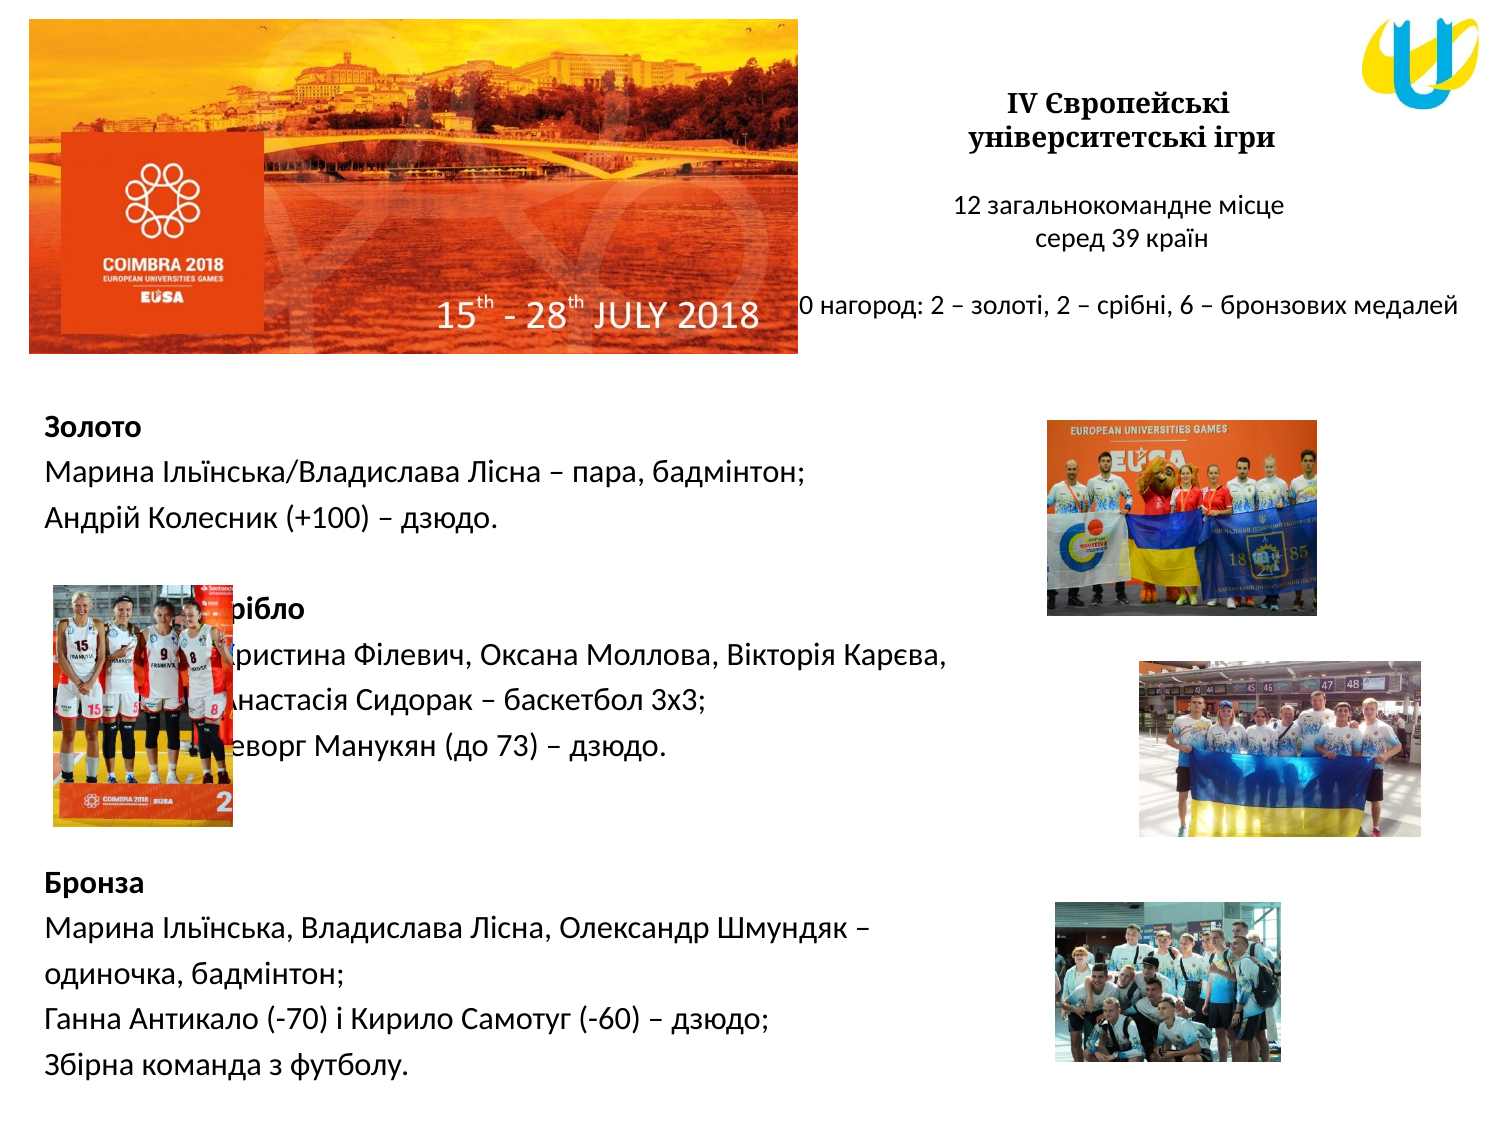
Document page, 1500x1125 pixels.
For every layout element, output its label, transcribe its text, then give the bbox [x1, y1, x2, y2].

subtitle Золото Марина Ільїнська/Владислава Лісна – пара, бадмінтон; Андрій Колесник (+100) – дзюдо. Срібло Христина Філевич, Оксана Моллова, Вікторія Карєва, Анастасія Сидорак – баскетбол 3х3; Геворг Манукян (до 73) – дзюдо. Бронза Марина Ільїнська, Владислава Лісна, Олександр Шмундяк – одиночка, бадмінтон; Ганна Антикало (-70) і Кирило Самотуг (-60) – дзюдо; Збірна команда з футболу. [29, 397, 1500, 1094]
picture [1362, 18, 1480, 110]
picture [52, 585, 233, 827]
picture [1139, 661, 1422, 838]
picture [1055, 901, 1281, 1062]
title IV Європейські університетські ігри 12 загальнокомандне місце серед 39 країн 10 нагород: 2 – золоті, 2 – срібні, 6 – бронзових медалей [750, 42, 1495, 397]
picture [29, 18, 798, 355]
picture [1046, 420, 1318, 617]
